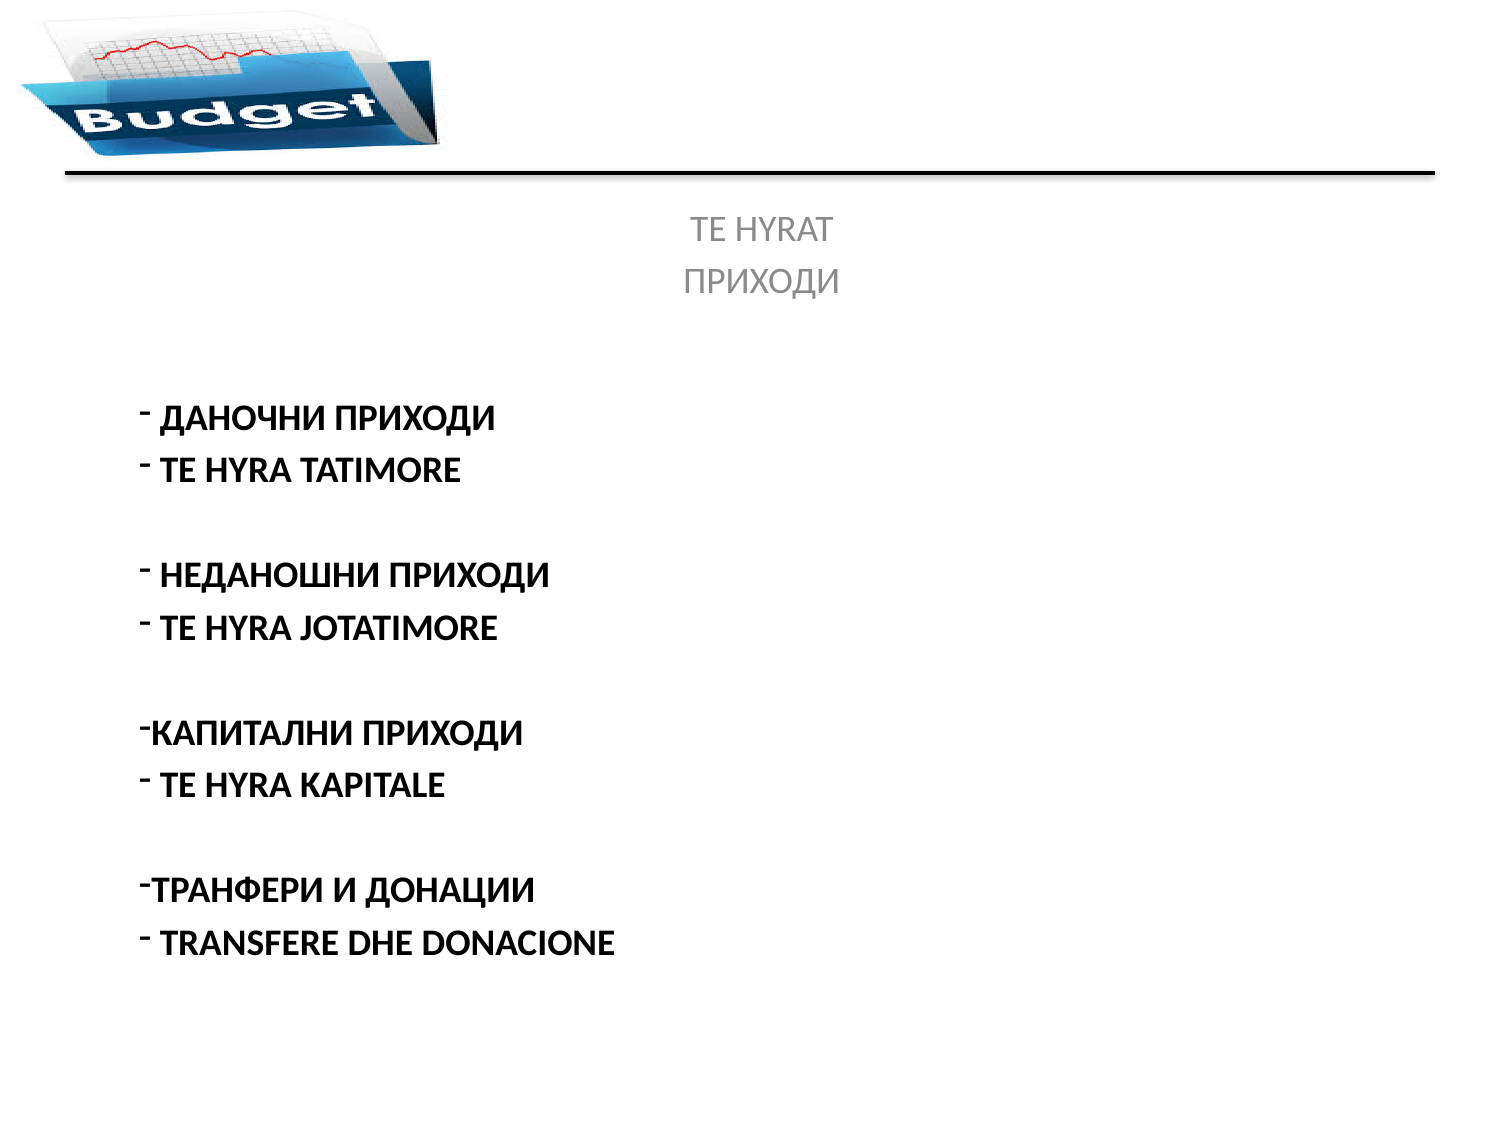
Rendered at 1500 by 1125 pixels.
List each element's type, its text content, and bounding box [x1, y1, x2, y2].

text_box ДАНОЧНИ ПРИХОДИ TE HYRA TATIMORE НЕДАНОШНИ ПРИХОДИ TE HYRA JOTATIMORE КАПИТАЛНИ ПРИХОДИ TE HYRA KAPITALE ТРАНФЕРИ И ДОНАЦИИ TRANSFERE DHE DONACIONE [123, 385, 1353, 1012]
subtitle TE HYRAT ПРИХОДИ [147, 196, 1376, 315]
picture [0, 0, 467, 162]
